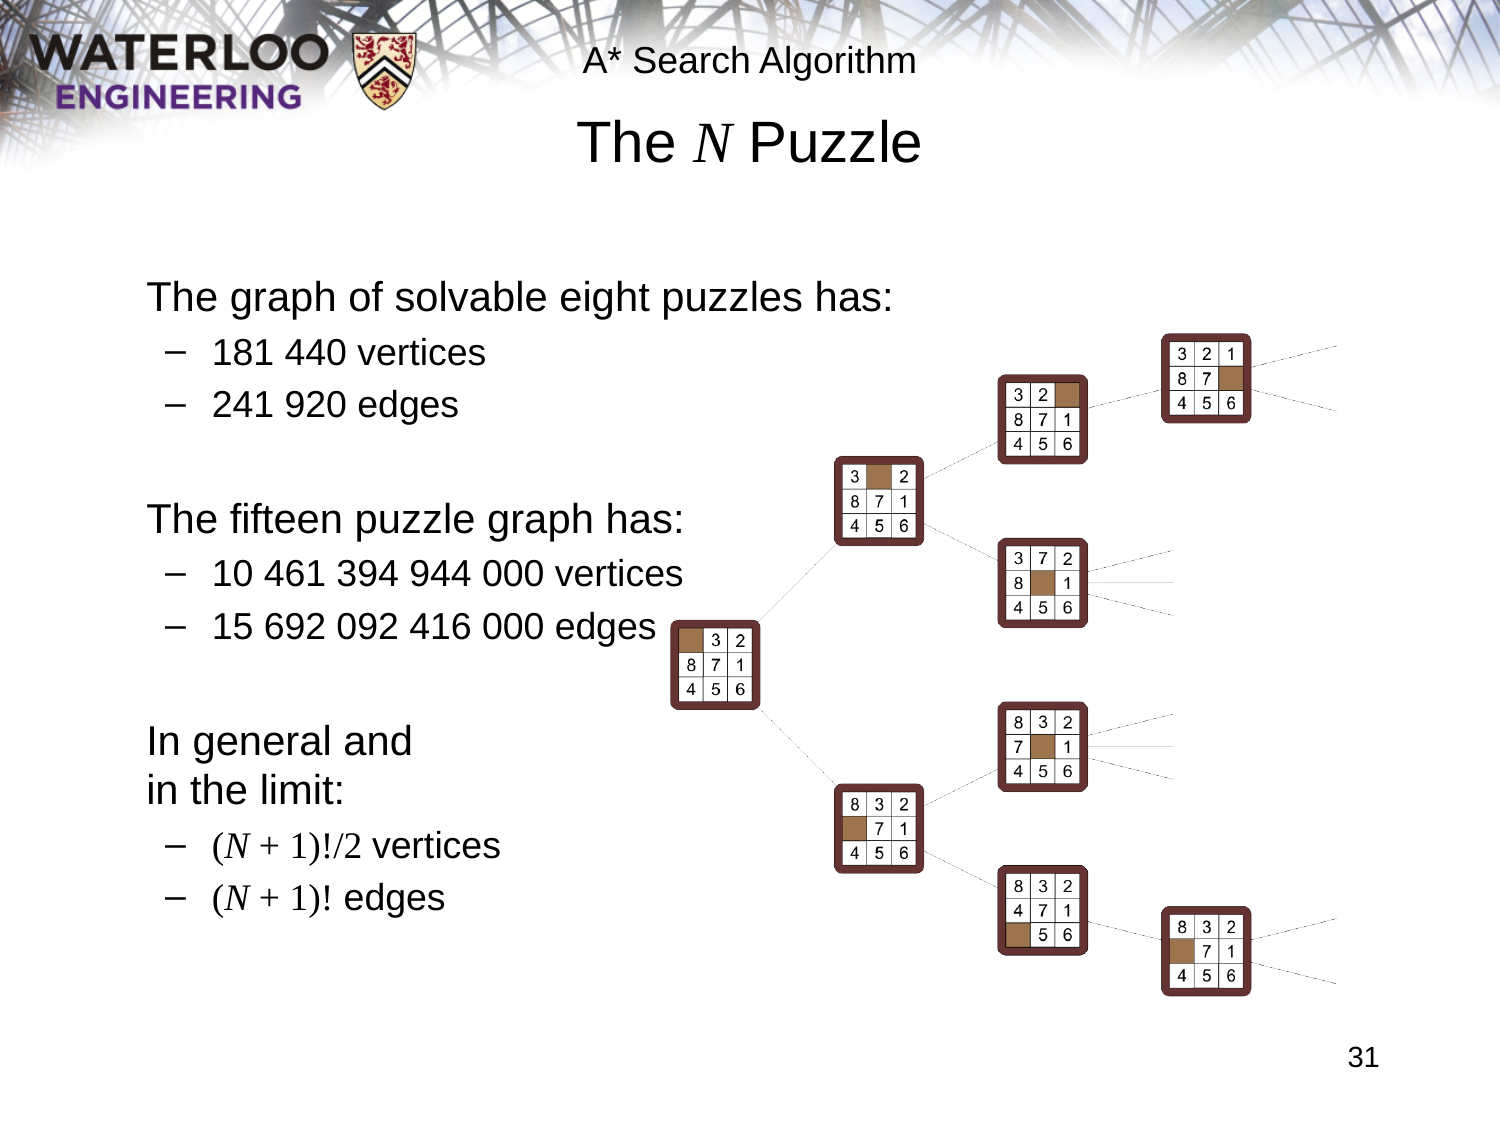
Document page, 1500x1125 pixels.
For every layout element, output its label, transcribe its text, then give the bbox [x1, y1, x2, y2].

picture [0, 0, 1500, 1125]
list The graph of solvable eight puzzles has: 181 440 vertices 241 920 edges The fifteen puzzle graph has: 10 461 394 944 000 vertices 15 692 092 416 000 edges In general and in the limit: (N + 1)!/2 vertices (N + 1)! edges [74, 262, 1426, 1006]
title The N Puzzle [74, 44, 1426, 233]
